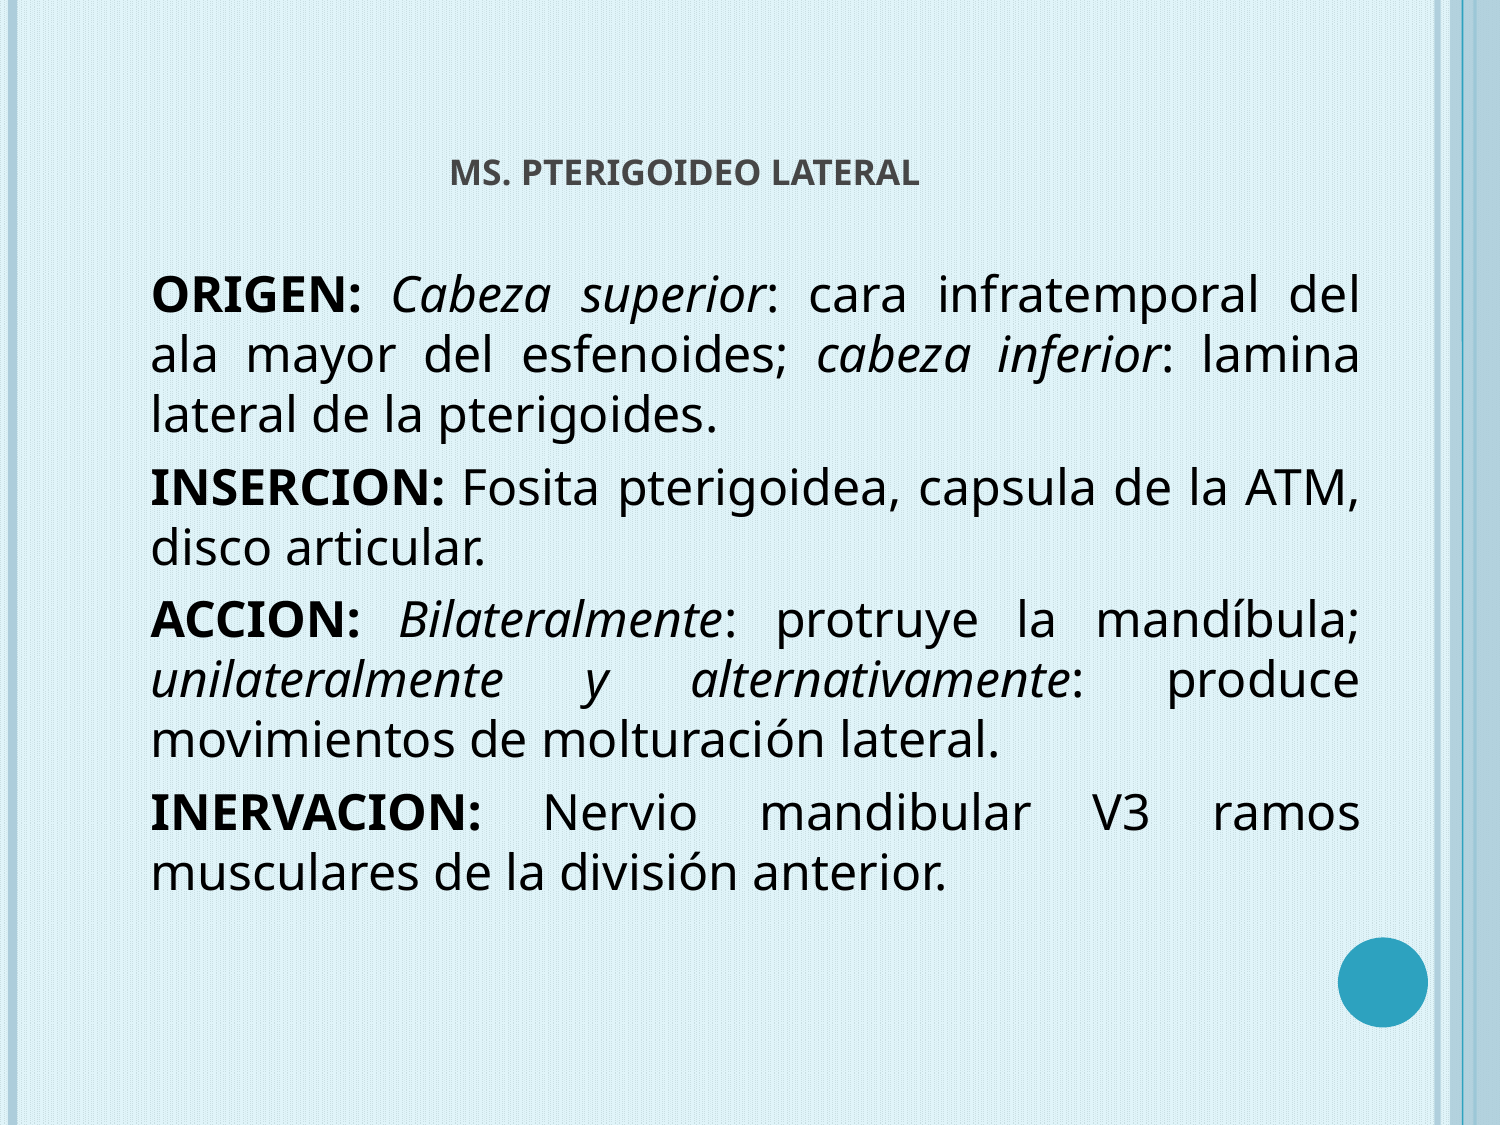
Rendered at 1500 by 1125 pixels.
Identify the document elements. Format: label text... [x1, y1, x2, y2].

list ORIGEN: Cabeza superior: cara infratemporal del ala mayor del esfenoides; cabeza inferior: lamina lateral de la pterigoides. INSERCION: Fosita pterigoidea, capsula de la ATM, disco articular. ACCION: Bilateralmente: protruye la mandíbula; unilateralmente y alternativamente: produce movimientos de molturación lateral. INERVACION: Nervio mandibular V3 ramos musculares de la división anterior. [135, 255, 1376, 976]
title ms. Pterigoideo lateral [76, 54, 1302, 243]
